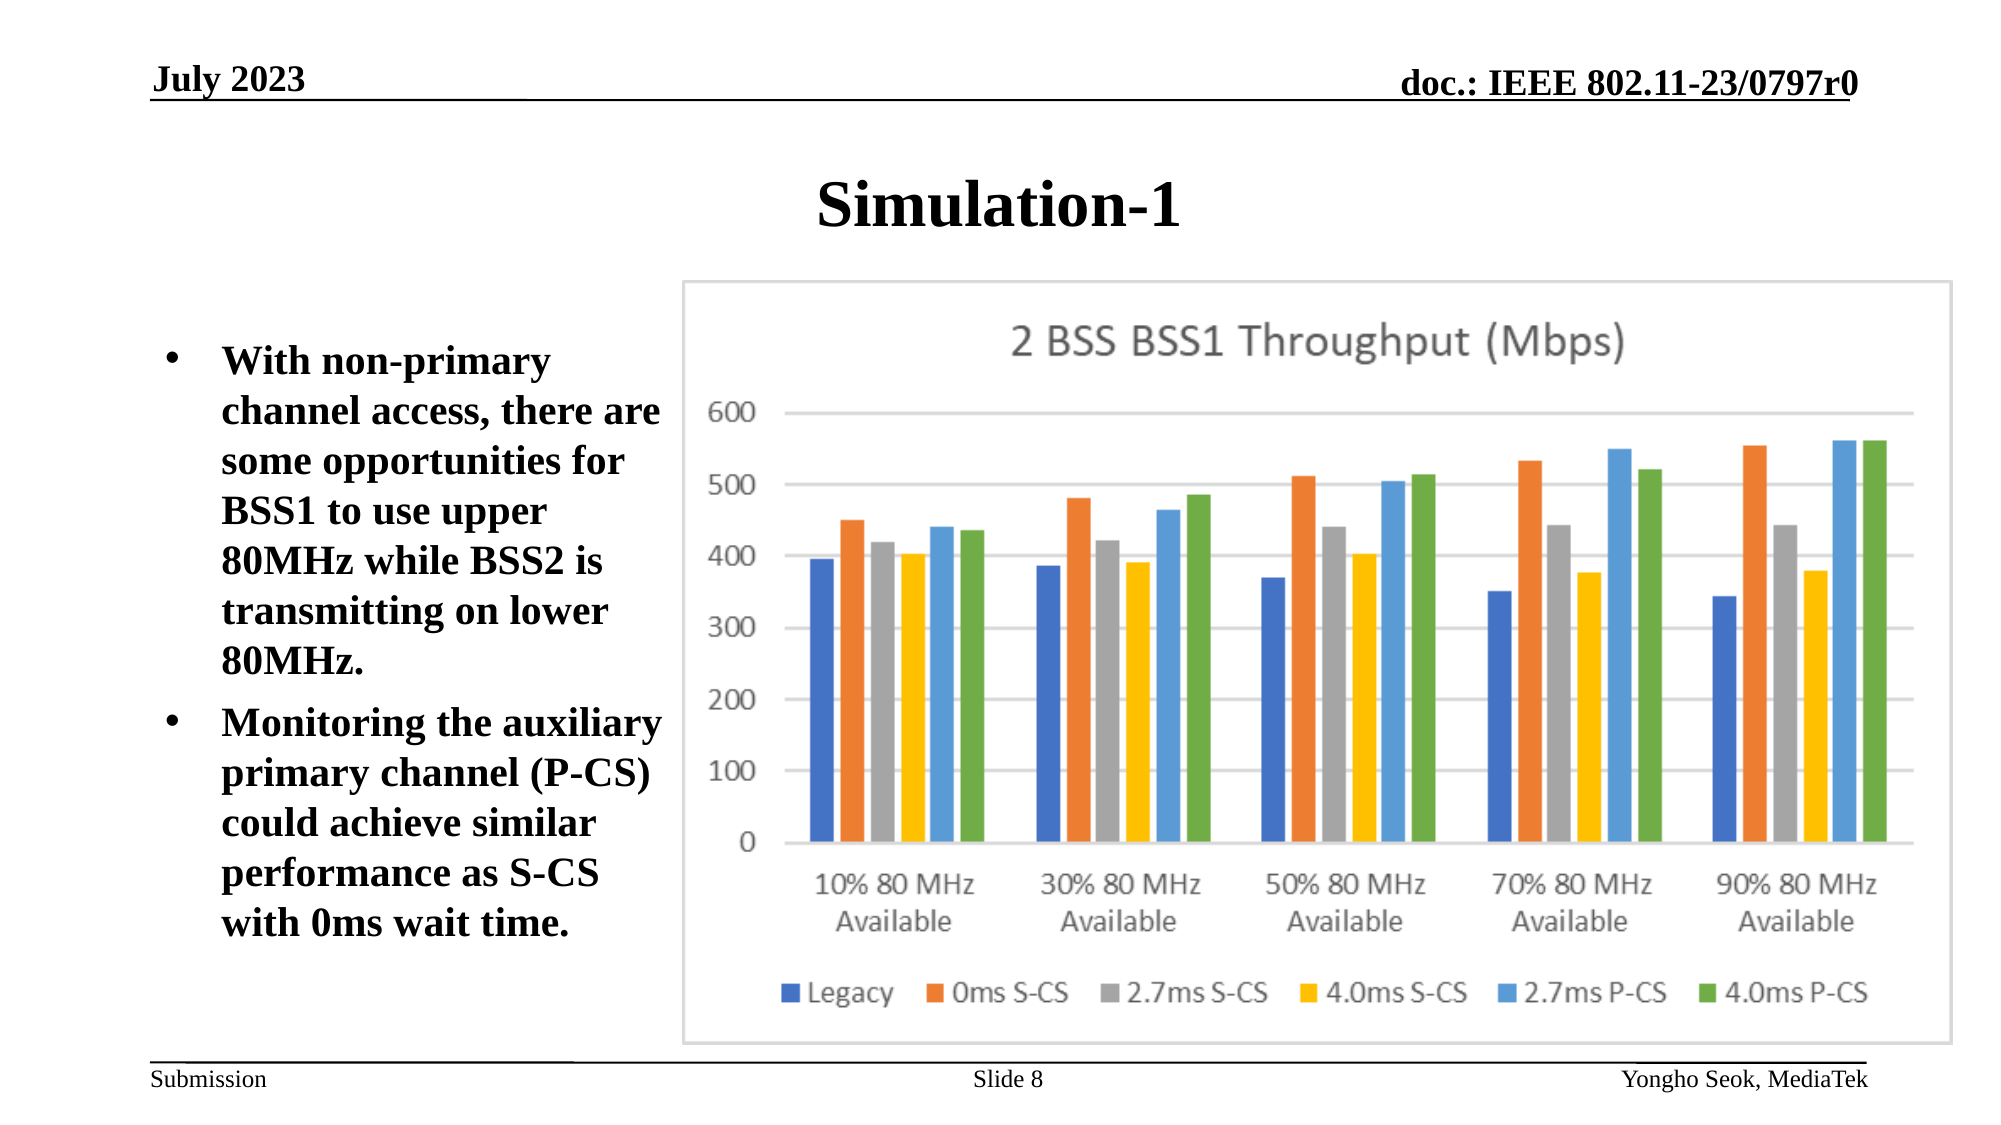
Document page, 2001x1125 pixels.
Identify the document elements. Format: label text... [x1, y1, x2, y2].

picture [681, 280, 1953, 1045]
list With non-primary channel access, there are some opportunities for BSS1 to use upper 80MHz while BSS2 is transmitting on lower 80MHz. Monitoring the auxiliary primary channel (P-CS) could achieve similar performance as S-CS with 0ms wait time. [149, 324, 676, 1001]
footer Yongho Seok, MediaTek [1171, 1061, 1869, 1093]
title Simulation-1 [149, 112, 1850, 288]
slide_number Slide 8 [950, 1061, 1067, 1123]
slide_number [152, 54, 563, 100]
